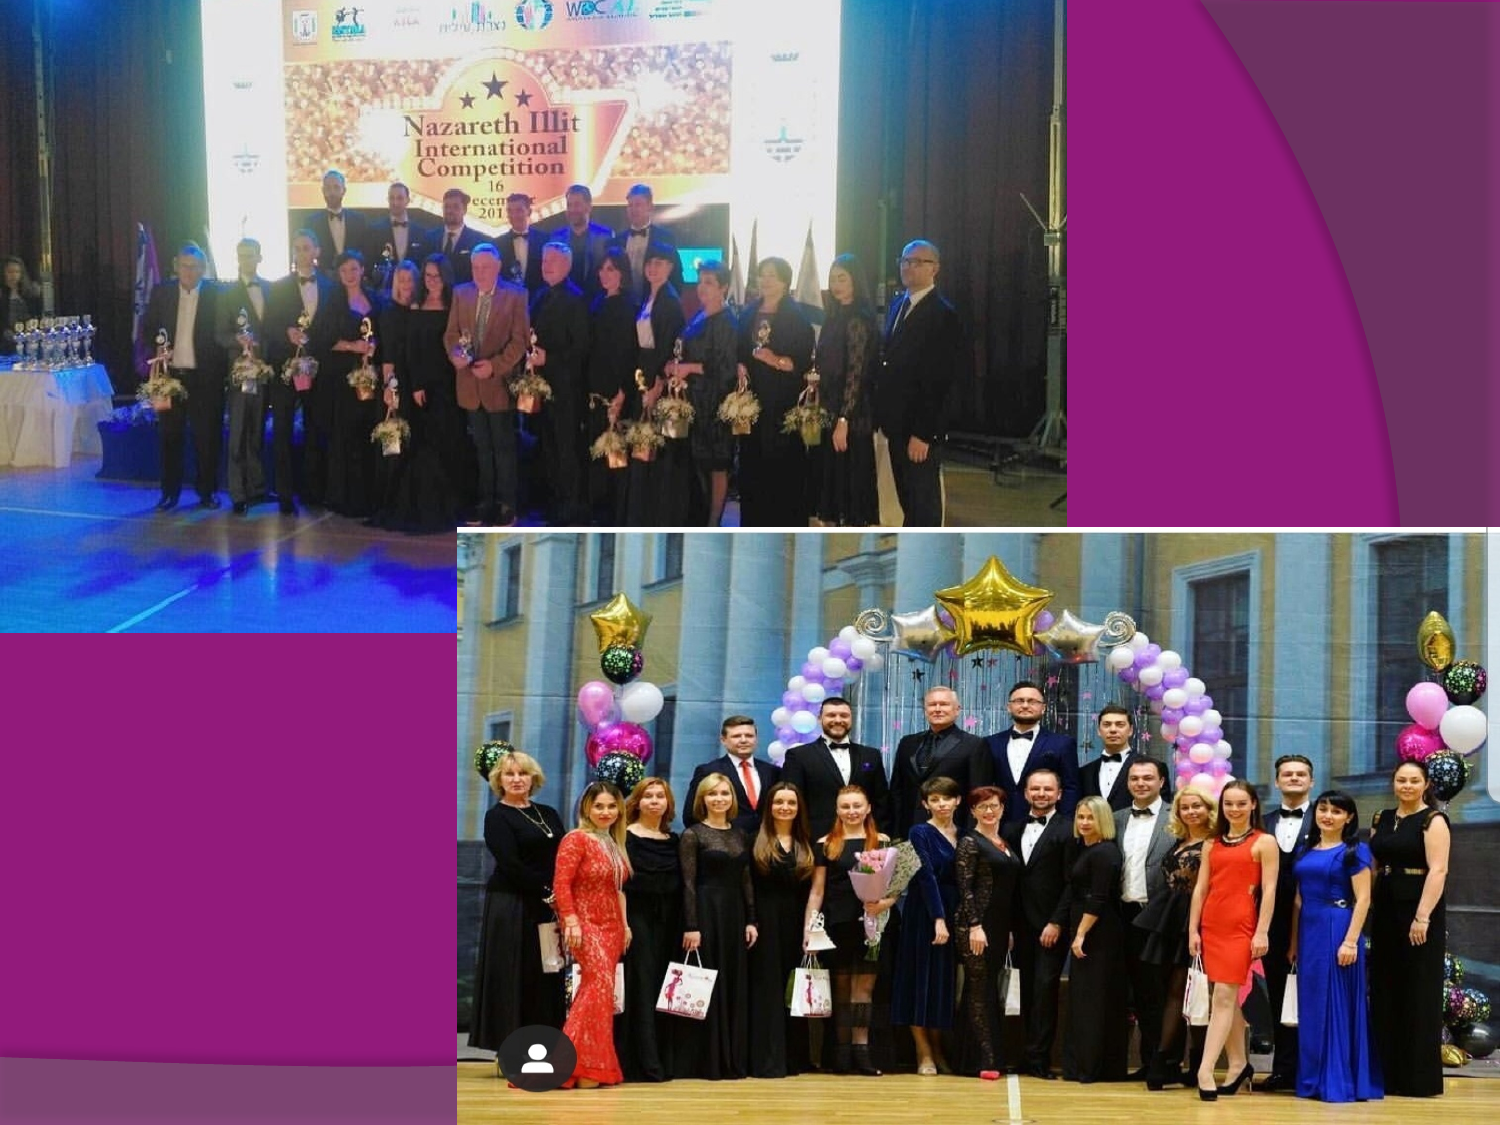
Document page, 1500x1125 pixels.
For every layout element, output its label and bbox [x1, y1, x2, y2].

picture [456, 527, 1500, 1125]
list [0, 0, 1067, 633]
